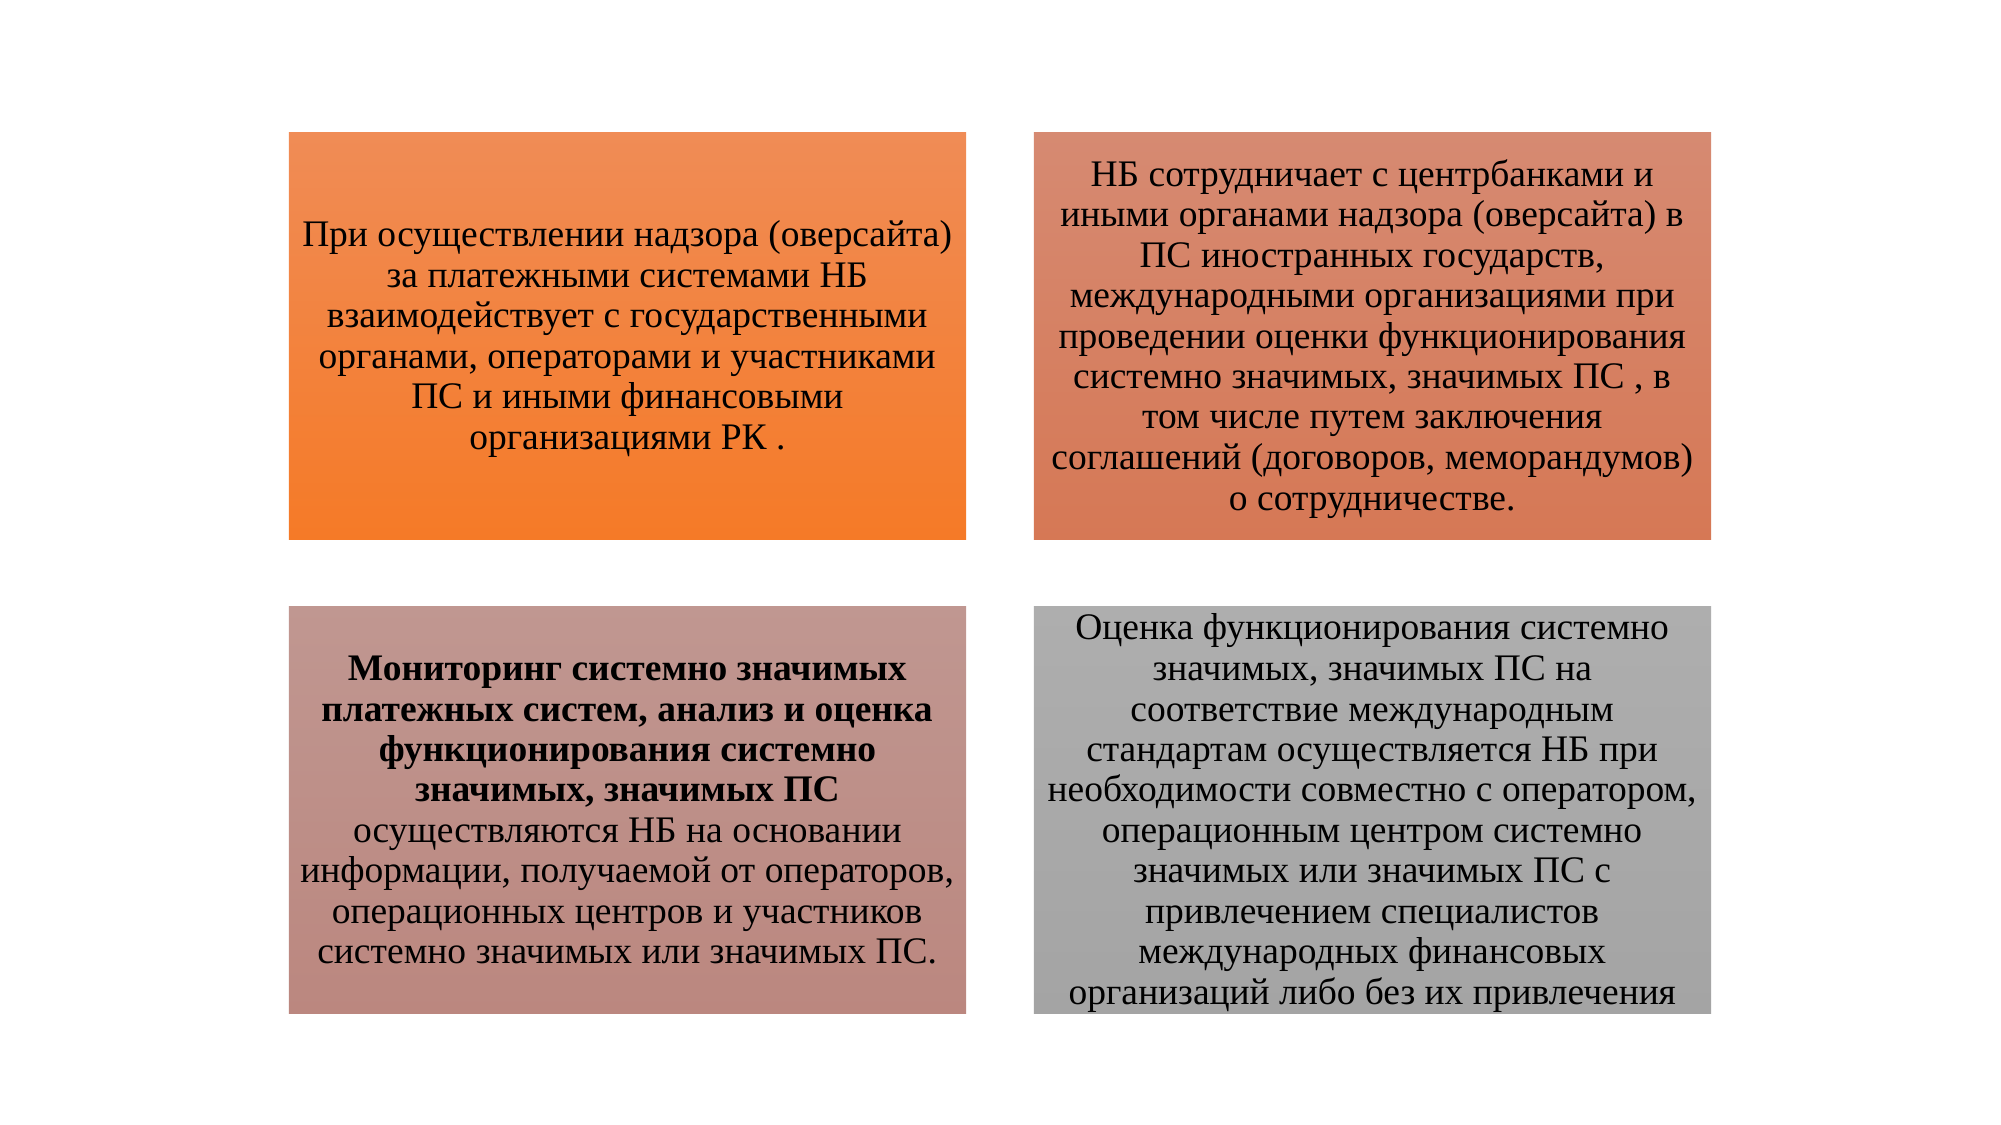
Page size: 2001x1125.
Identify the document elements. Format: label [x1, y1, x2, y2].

list [137, 132, 1863, 1014]
